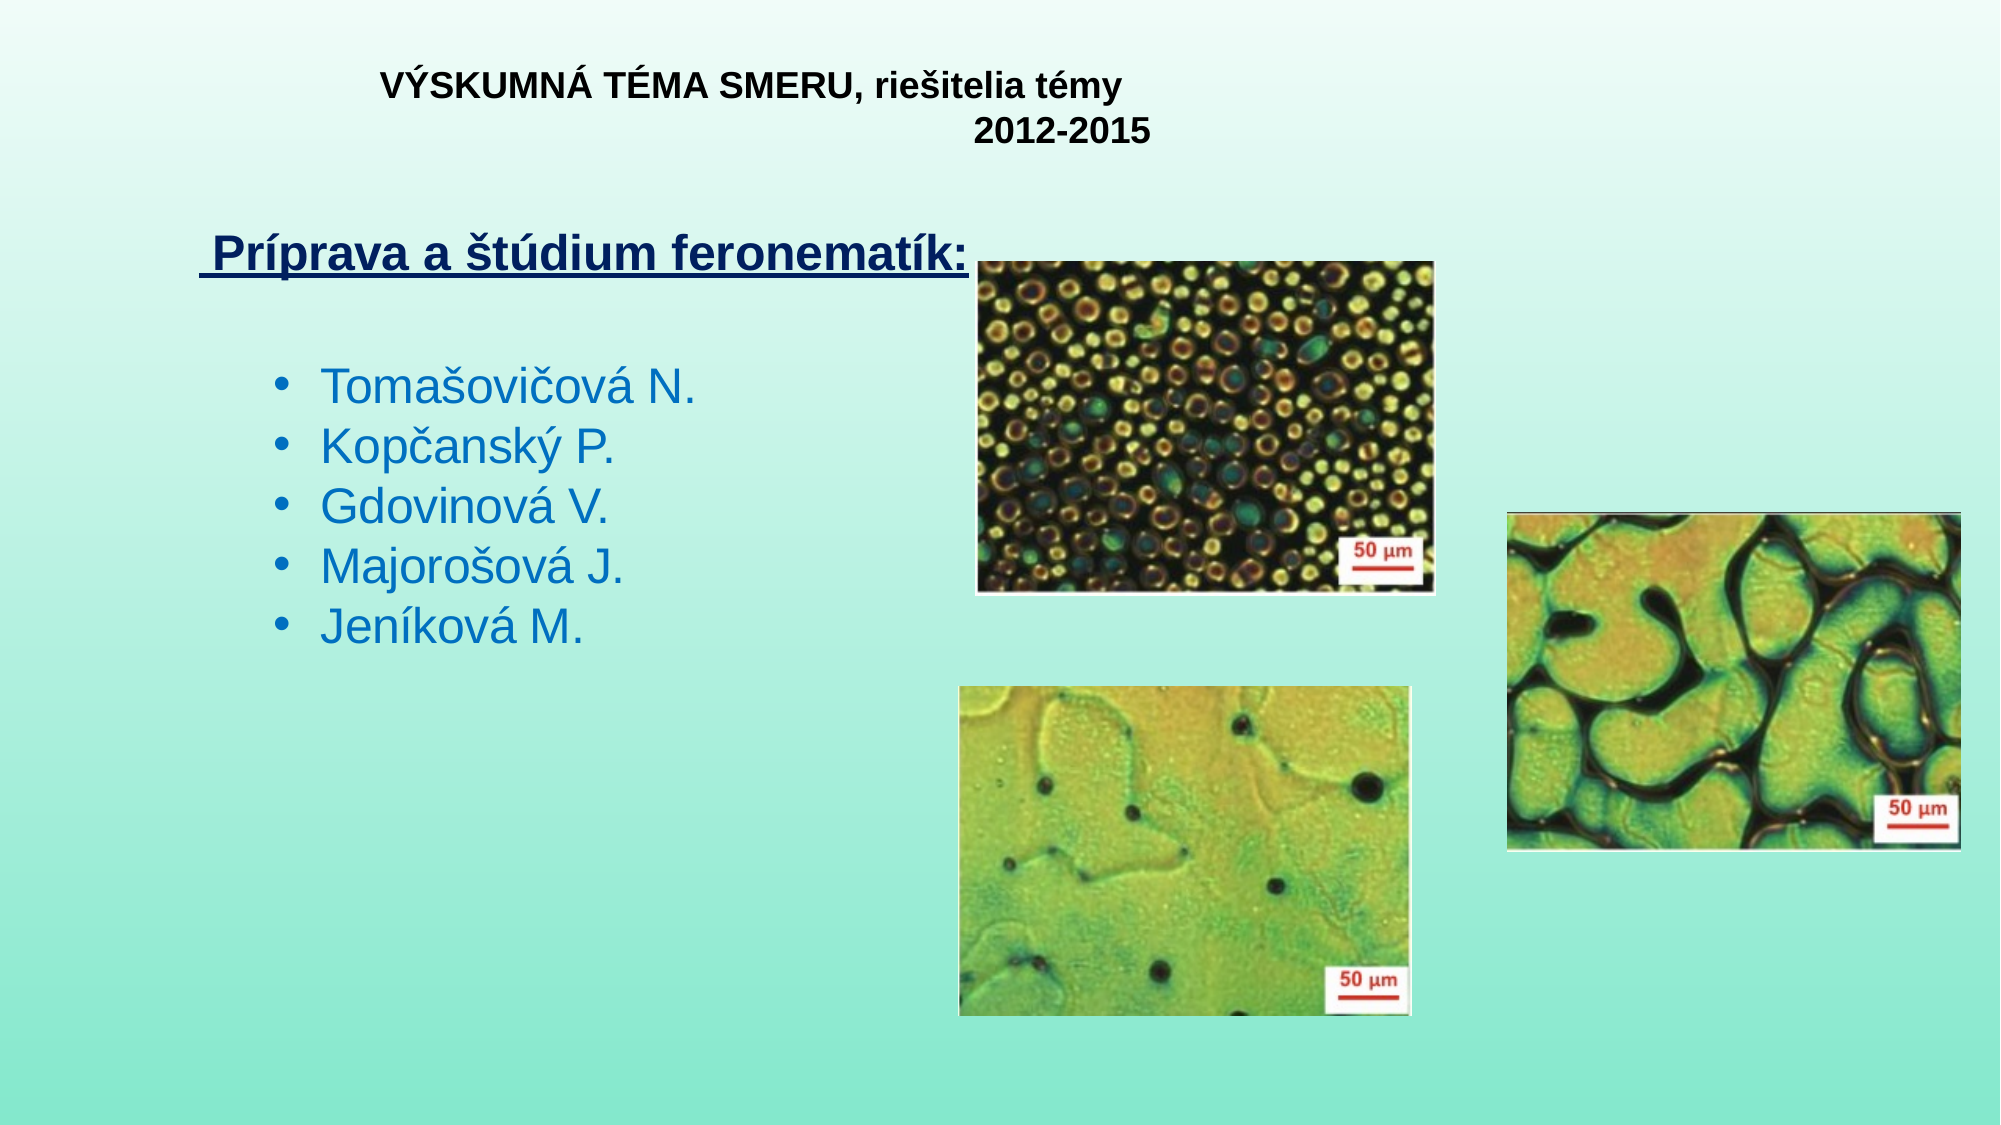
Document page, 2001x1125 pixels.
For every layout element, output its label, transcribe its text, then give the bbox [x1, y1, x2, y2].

picture [958, 686, 1412, 1016]
picture [1507, 512, 1961, 852]
text_box VÝSKUMNÁ TÉMA SMERU, riešitelia témy 2012-2015 Príprava a štúdium feronematík: Tomašovičová N. Kopčanský P. Gdovinová V. Majorošová J. Jeníková M. [196, 61, 1550, 654]
picture [975, 261, 1436, 596]
